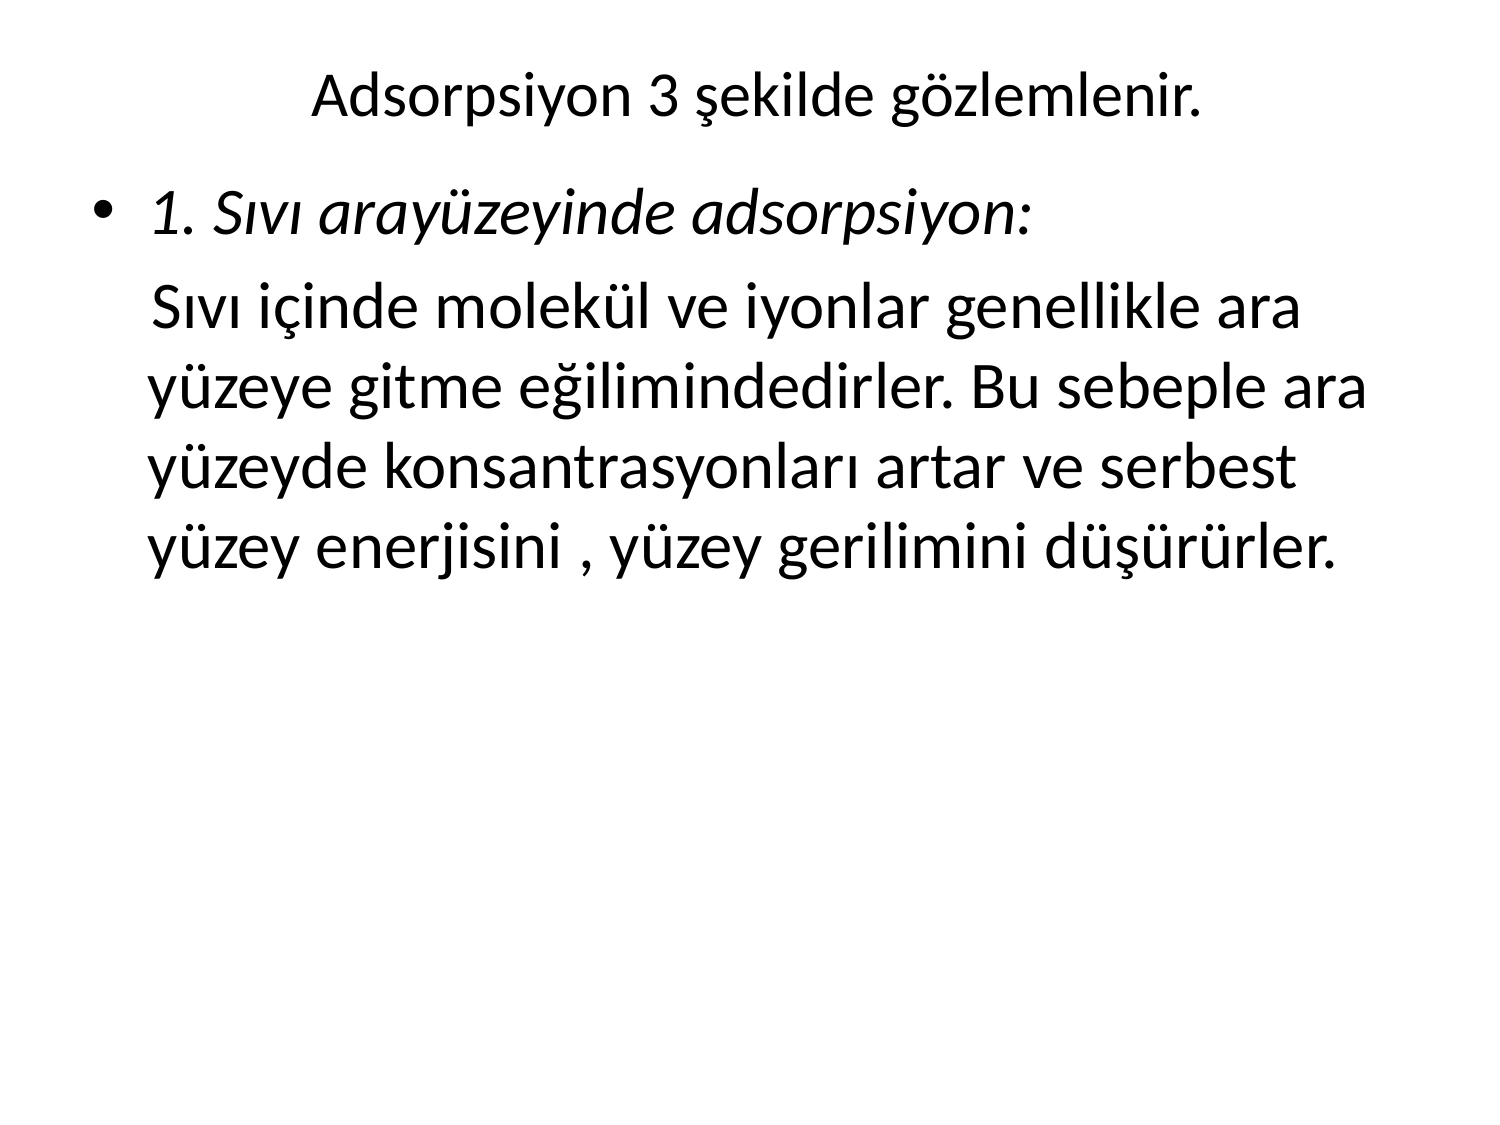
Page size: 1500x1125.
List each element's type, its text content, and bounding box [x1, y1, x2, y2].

title Adsorpsiyon 3 şekilde gözlemlenir. [76, 45, 1425, 138]
list 1. Sıvı arayüzeyinde adsorpsiyon: Sıvı içinde molekül ve iyonlar genellikle ara yüzeye gitme eğilimindedirler. Bu sebeple ara yüzeyde konsantrasyonları artar ve serbest yüzey enerjisini , yüzey gerilimini düşürürler. [76, 160, 1425, 1005]
